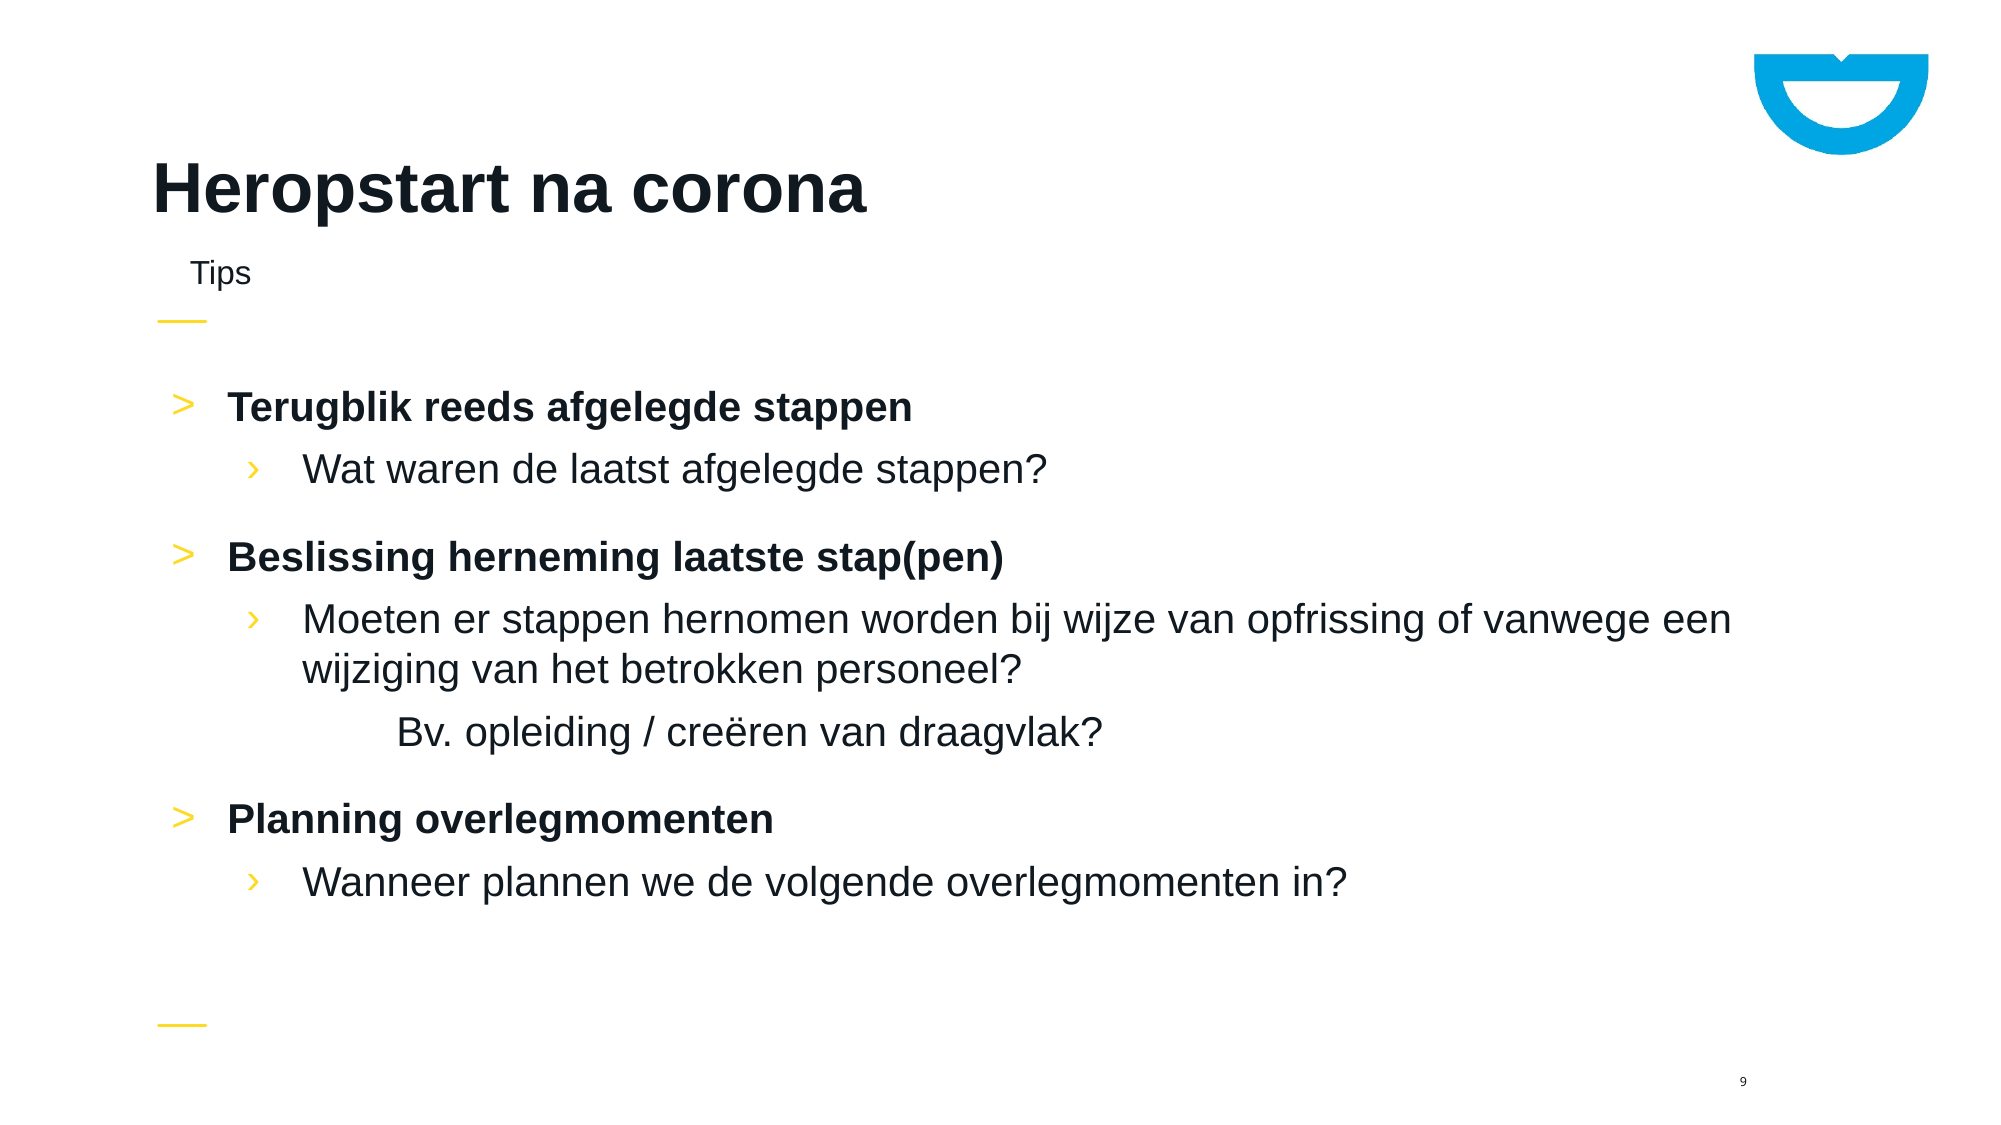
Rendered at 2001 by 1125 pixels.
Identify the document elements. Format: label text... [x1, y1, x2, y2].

picture [1762, 50, 1933, 160]
title Heropstart na corona [137, 34, 1762, 235]
picture [1783, 81, 1899, 128]
list Tips [137, 235, 1762, 313]
slide_number 9 [1311, 1052, 1762, 1112]
list Terugblik reeds afgelegde stappen Wat waren de laatst afgelegde stappen? Beslissing herneming laatste stap(pen) Moeten er stappen hernomen worden bij wijze van opfrissing of vanwege een wijziging van het betrokken personeel? Bv. opleiding / creëren van draagvlak? Planning overlegmomenten Wanneer plannen we de volgende overlegmomenten in? [137, 371, 1849, 1053]
